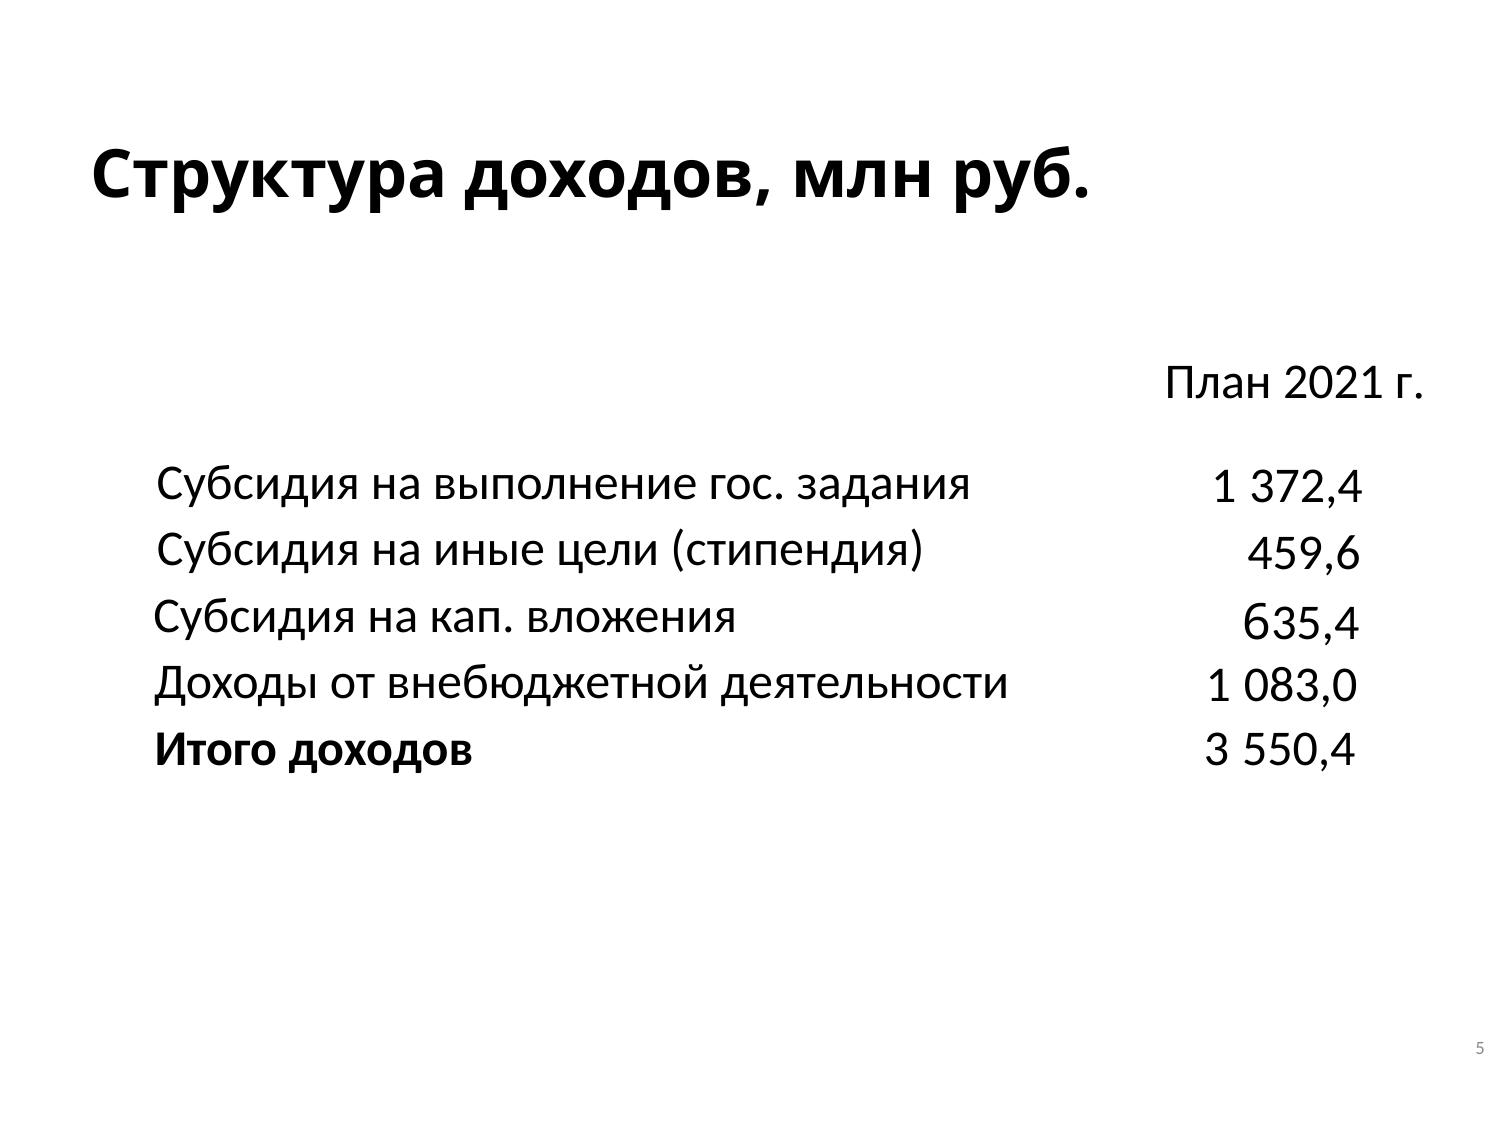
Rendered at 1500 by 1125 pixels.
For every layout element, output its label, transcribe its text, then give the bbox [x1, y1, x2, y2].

slide_number 5 [1411, 1011, 1500, 1083]
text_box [79, 348, 1428, 777]
title Структура доходов, млн руб. [75, 55, 1425, 296]
